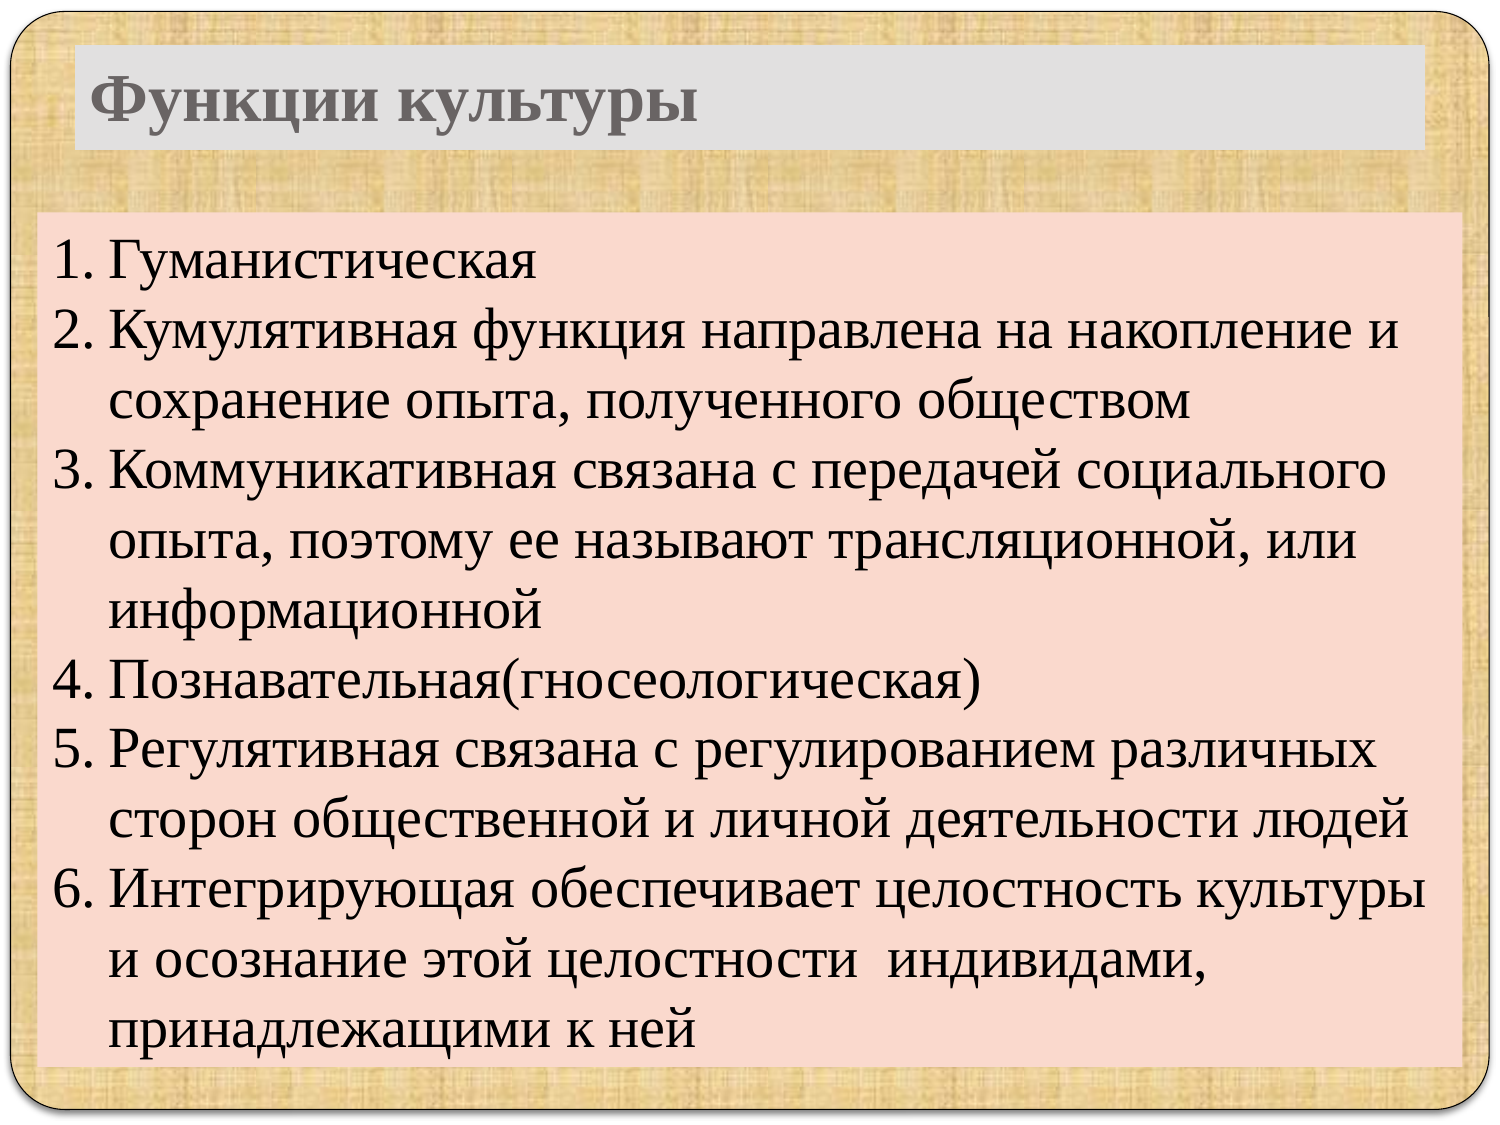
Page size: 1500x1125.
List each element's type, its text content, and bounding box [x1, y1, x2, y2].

text_box Гуманистическая Кумулятивная функция направлена на накопление и сохранение опыта, полученного обществом Коммуникативная связана с передачей социального опыта, поэтому ее называют трансляционной, или информационной Познавательная(гносеологическая) Регулятивная связана с регулированием различных сторон общественной и личной деятельности людей Интегрирующая обеспечивает целостность культуры и осознание этой целостности индивидами, принадлежащими к ней [37, 212, 1463, 1067]
picture [12, 12, 1488, 1108]
title Функции культуры [75, 45, 1425, 150]
